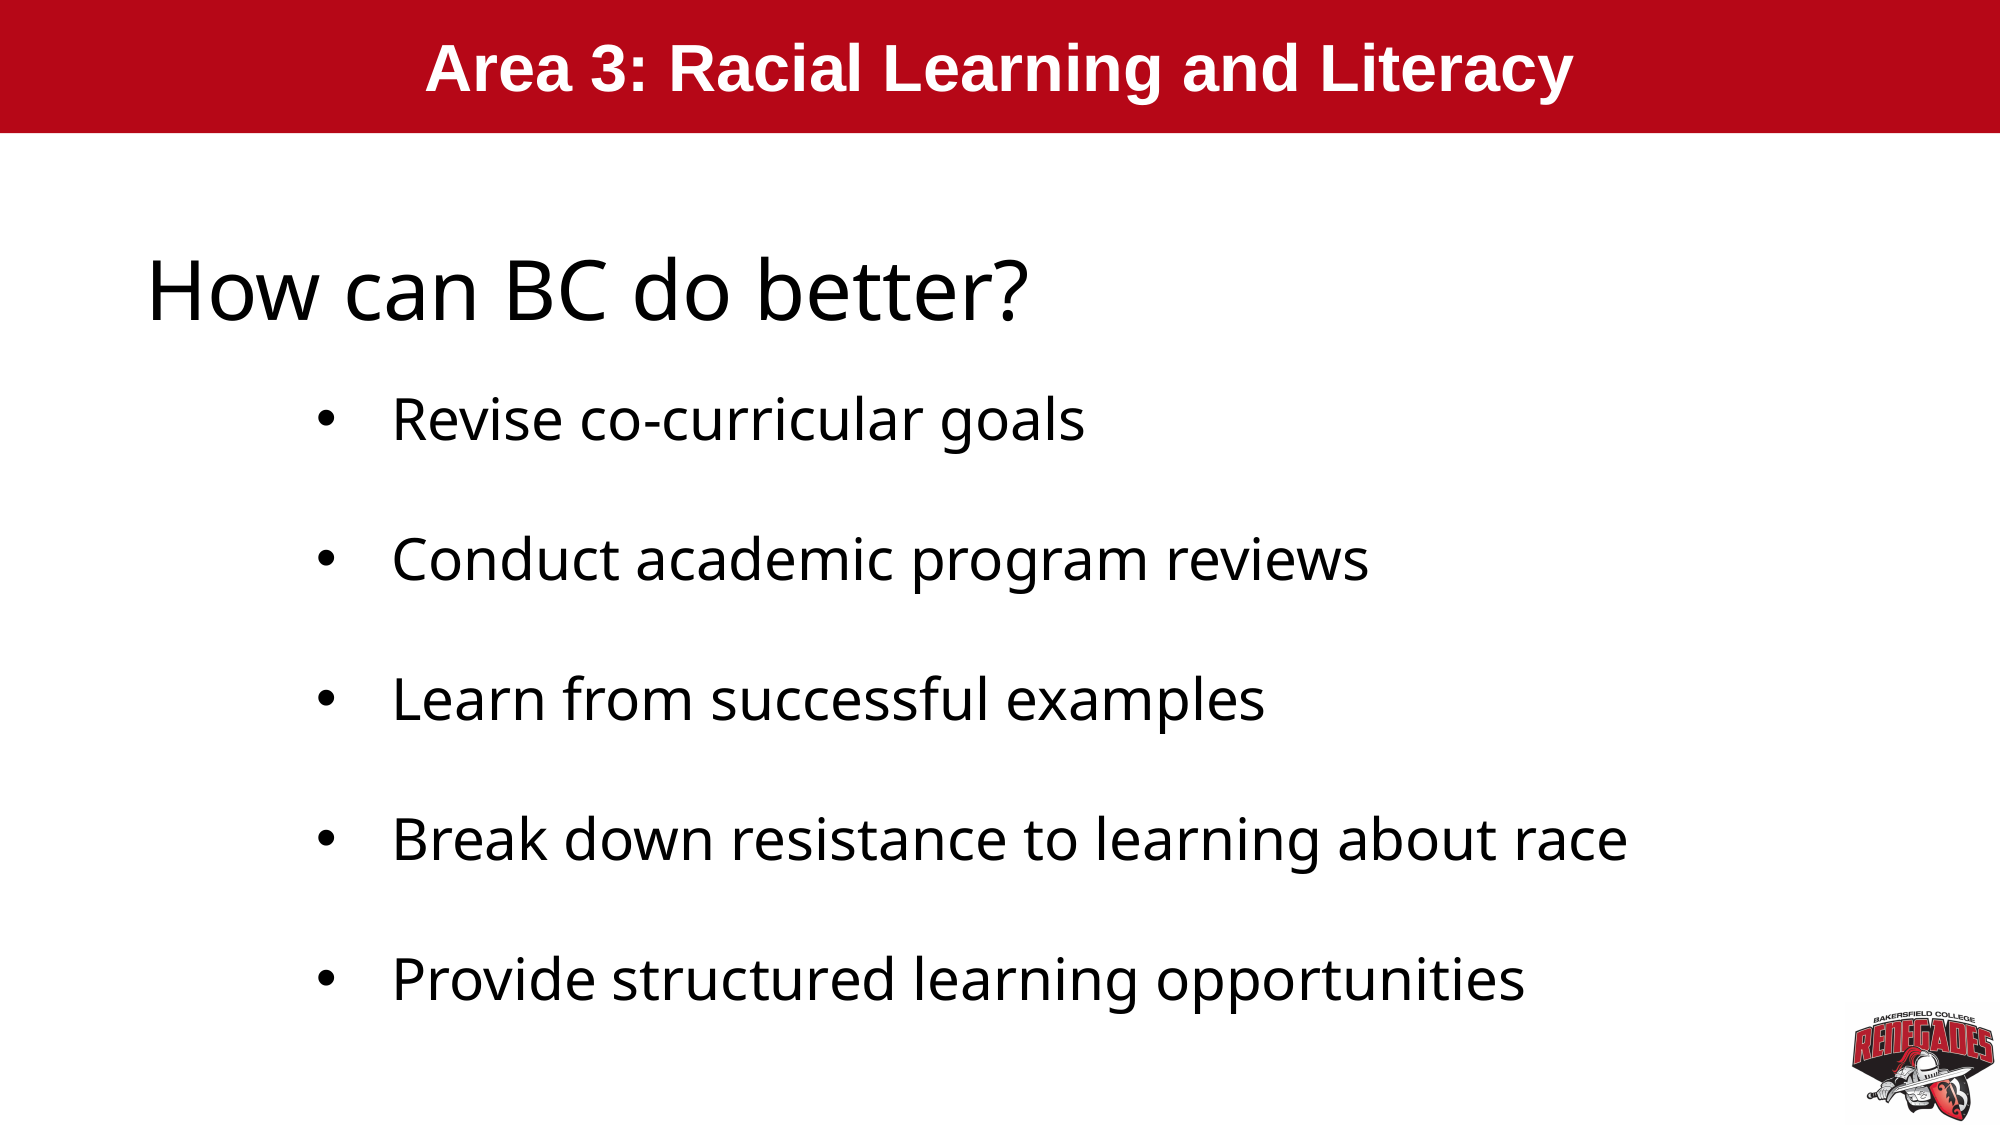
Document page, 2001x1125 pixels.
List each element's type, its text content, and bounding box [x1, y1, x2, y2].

text_box How can BC do better? [130, 184, 1198, 344]
text_box Revise co-curricular goals Conduct academic program reviews Learn from successful examples Break down resistance to learning about race Provide structured learning opportunities [301, 374, 1645, 1020]
picture [1845, 1002, 2000, 1125]
text_box Area 3: Racial Learning and Literacy [0, 0, 2000, 134]
